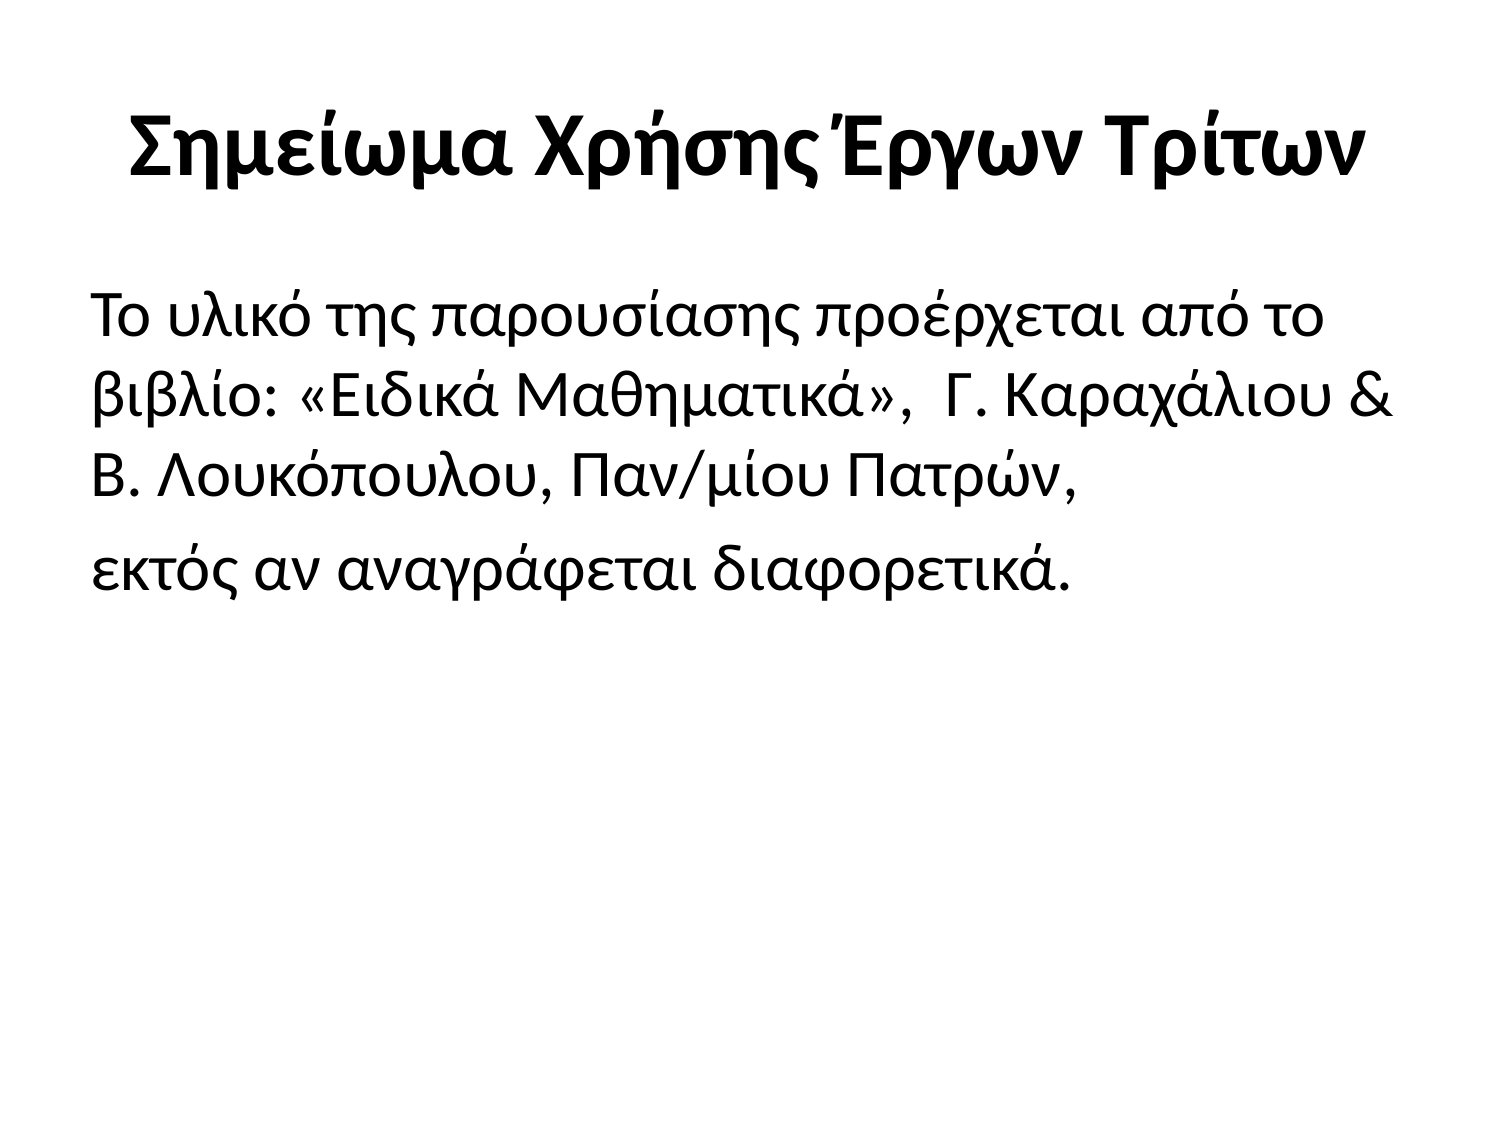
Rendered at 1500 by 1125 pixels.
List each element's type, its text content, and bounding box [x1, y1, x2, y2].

list Το υλικό της παρουσίασης προέρχεται από το βιβλίο: «Ειδικά Μαθηματικά», Γ. Καραχάλιου & Β. Λουκόπουλου, Παν/μίου Πατρών, εκτός αν αναγράφεται διαφορετικά. [75, 262, 1425, 1005]
title Σημείωμα Χρήσης Έργων Τρίτων [75, 45, 1425, 233]
